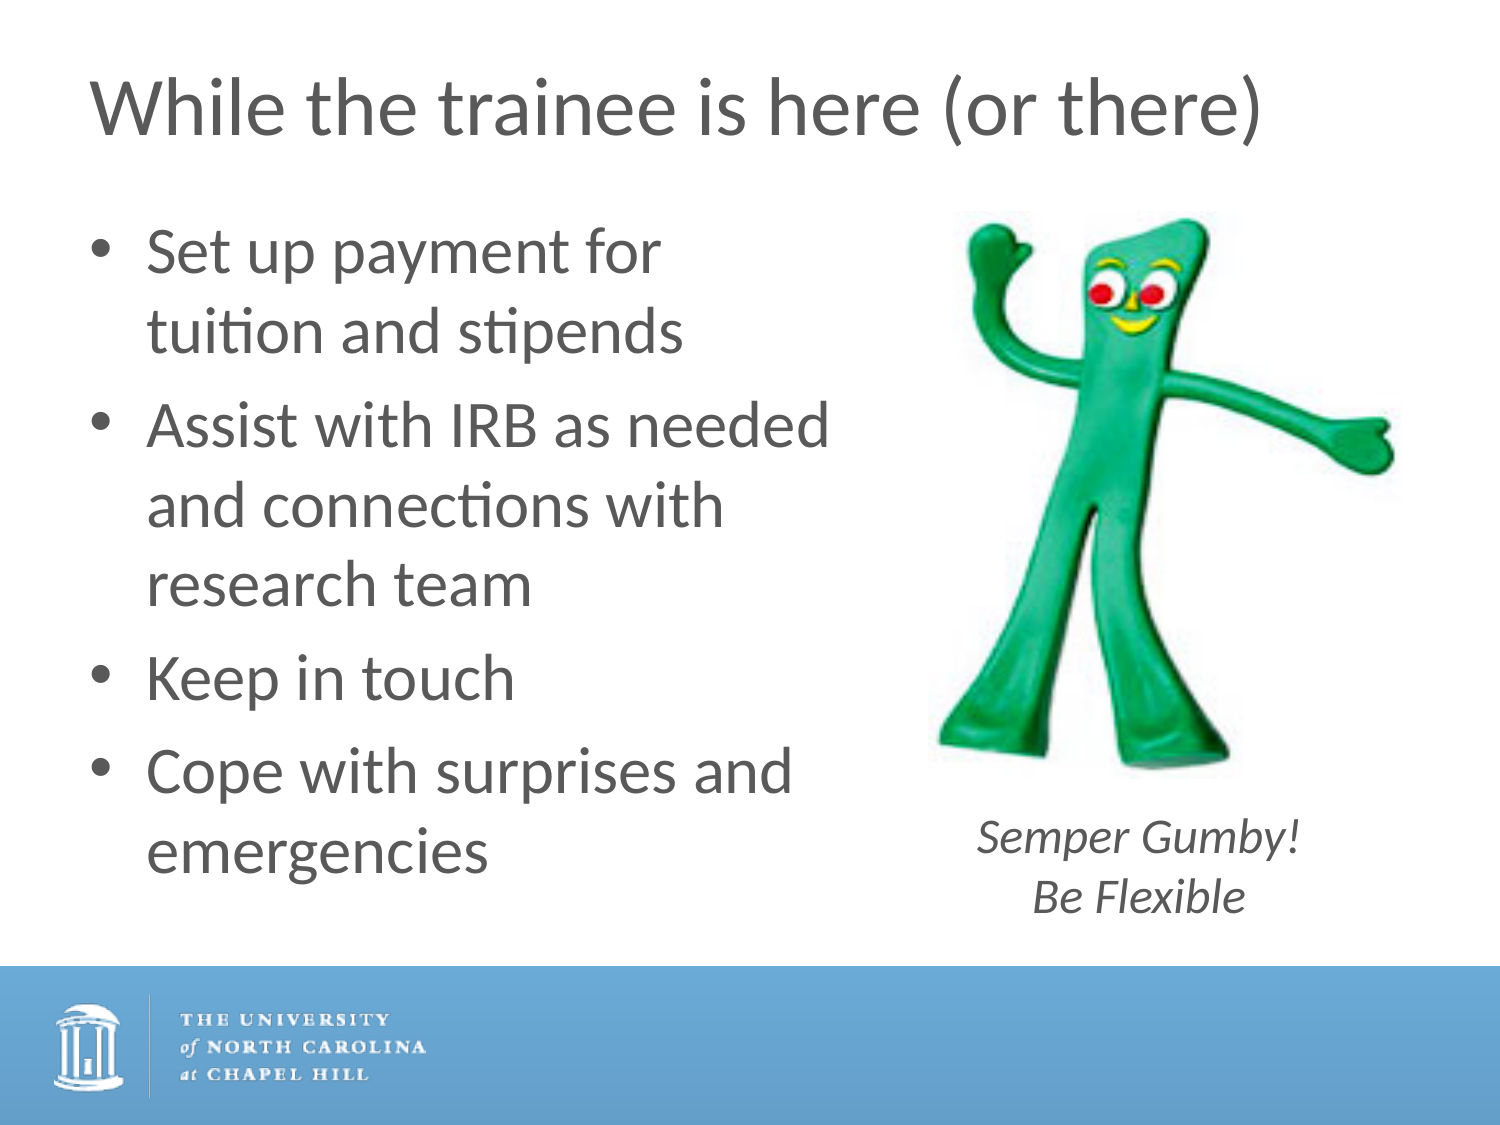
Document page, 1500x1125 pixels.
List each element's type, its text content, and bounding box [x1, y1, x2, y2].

list Set up payment for tuition and stipends Assist with IRB as needed and connections with research team Keep in touch Cope with surprises and emergencies [75, 199, 855, 870]
picture [928, 211, 1405, 779]
picture [54, 995, 426, 1098]
title While the trainee is here (or there) [75, 45, 1425, 233]
text_box Semper Gumby! Be Flexible [928, 795, 1350, 931]
